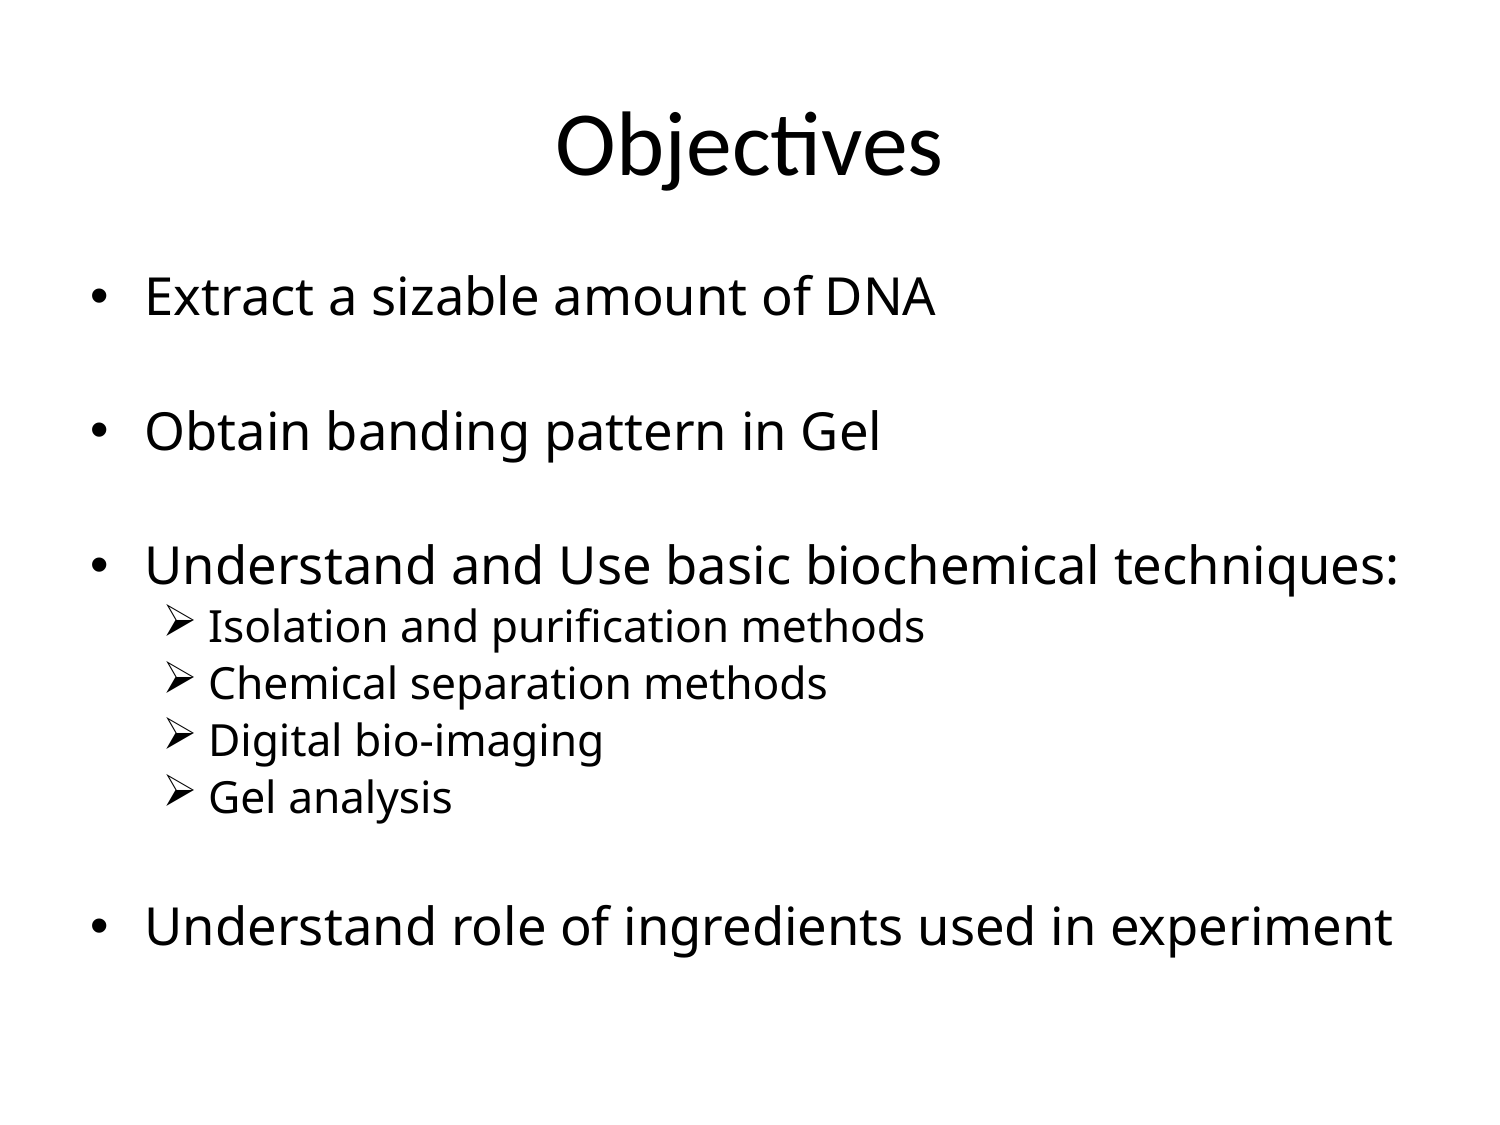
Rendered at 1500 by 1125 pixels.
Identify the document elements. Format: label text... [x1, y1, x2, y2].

list Extract a sizable amount of DNA Obtain banding pattern in Gel Understand and Use basic biochemical techniques: Isolation and purification methods Chemical separation methods Digital bio-imaging Gel analysis Understand role of ingredients used in experiment [74, 262, 1426, 1006]
title Objectives [74, 44, 1426, 233]
